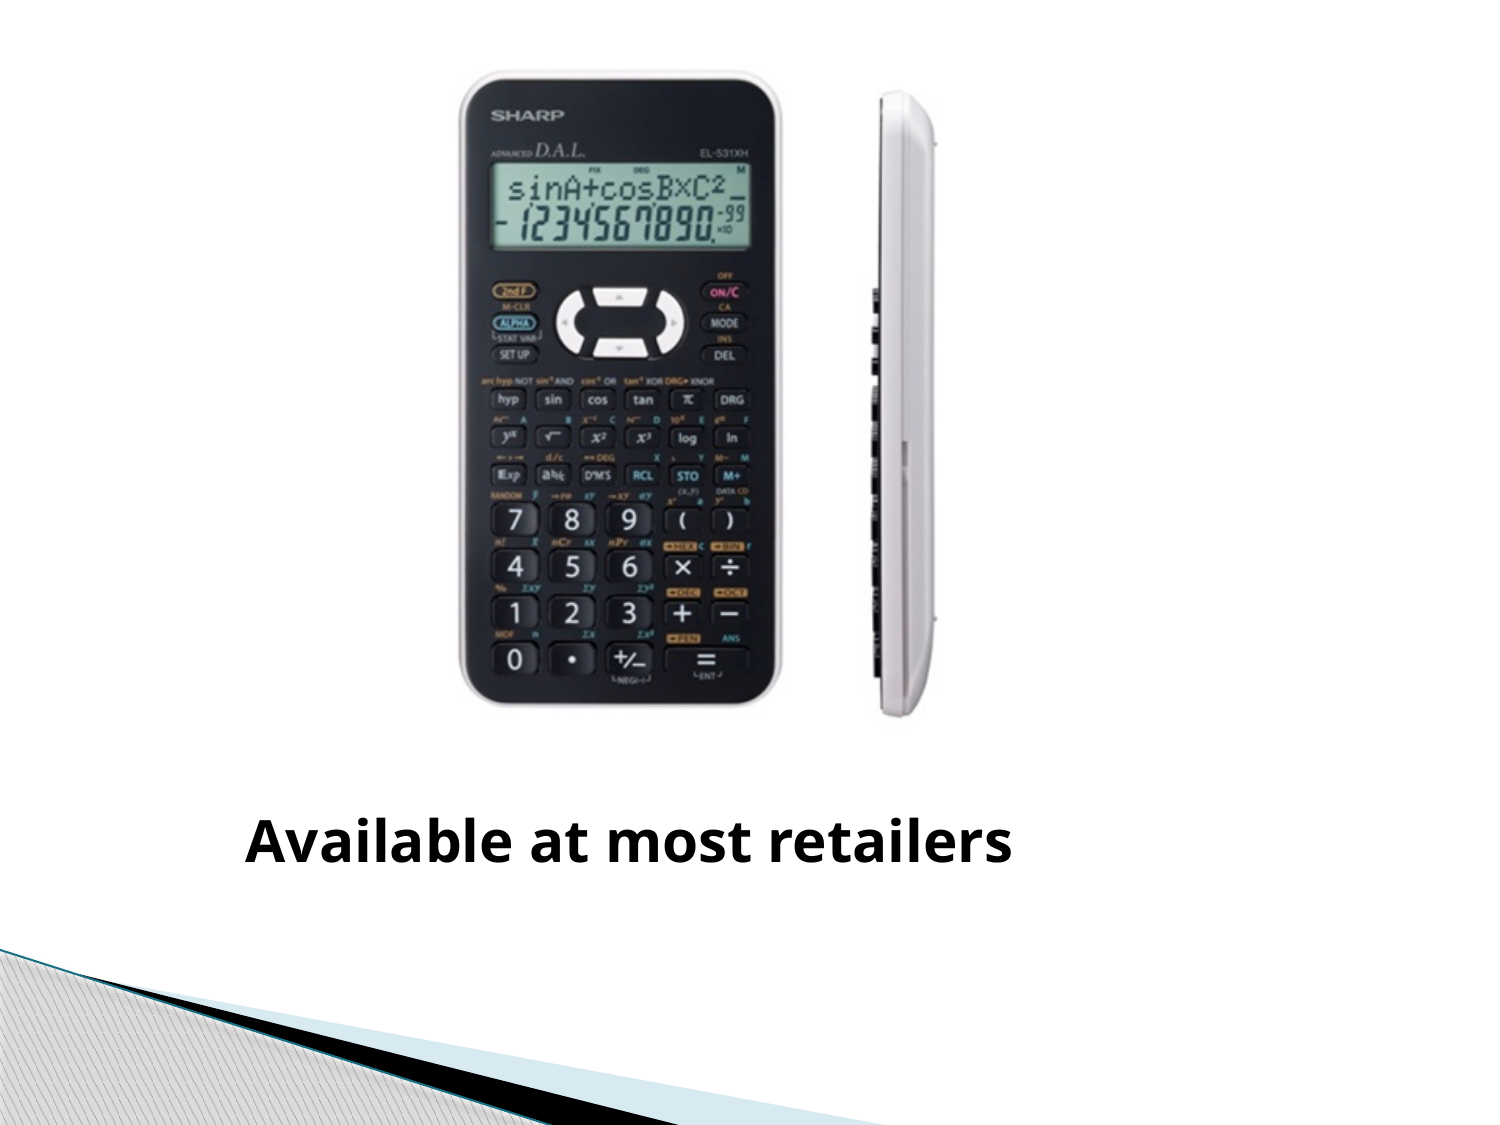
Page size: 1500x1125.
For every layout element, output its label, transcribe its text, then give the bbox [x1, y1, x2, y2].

picture [312, 15, 1095, 798]
text_box Available at most retailers [230, 796, 1029, 882]
